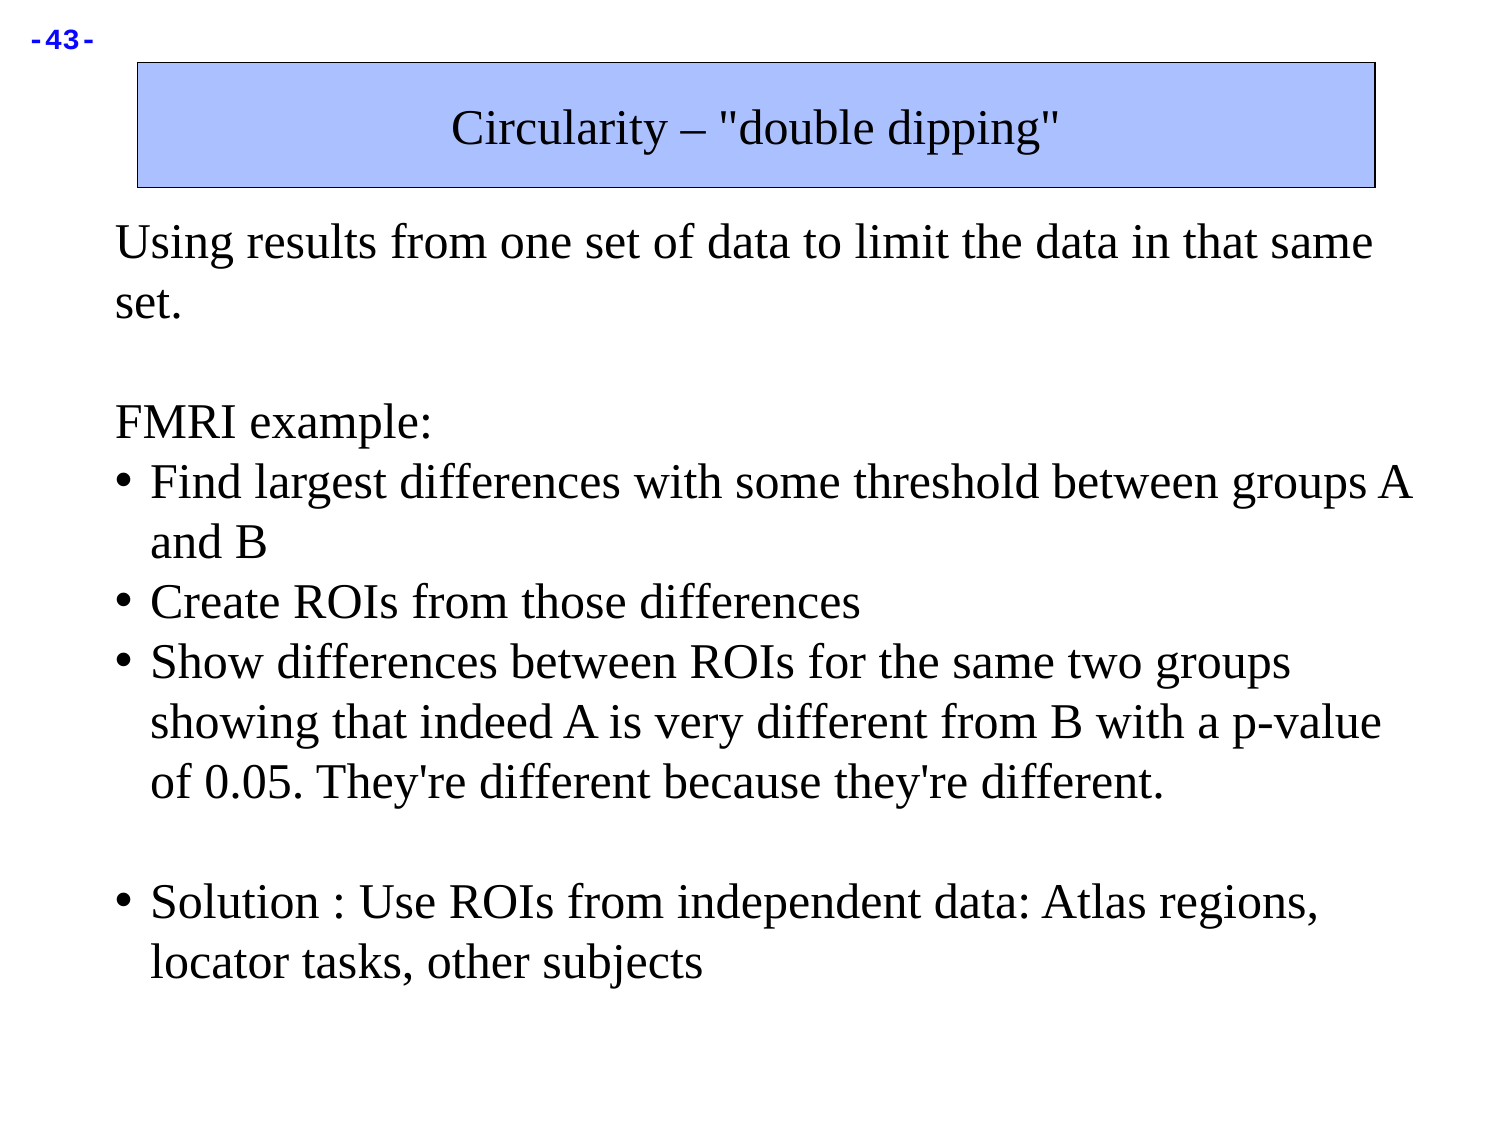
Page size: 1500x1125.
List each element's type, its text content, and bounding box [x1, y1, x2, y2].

text_box Circularity – "double dipping" [137, 62, 1375, 188]
text_box Using results from one set of data to limit the data in that same set. FMRI example: Find largest differences with some threshold between groups A and B Create ROIs from those differences Show differences between ROIs for the same two groups showing that indeed A is very different from B with a p-value of 0.05. They're different because they're different. Solution : Use ROIs from independent data: Atlas regions, locator tasks, other subjects [99, 201, 1438, 1117]
